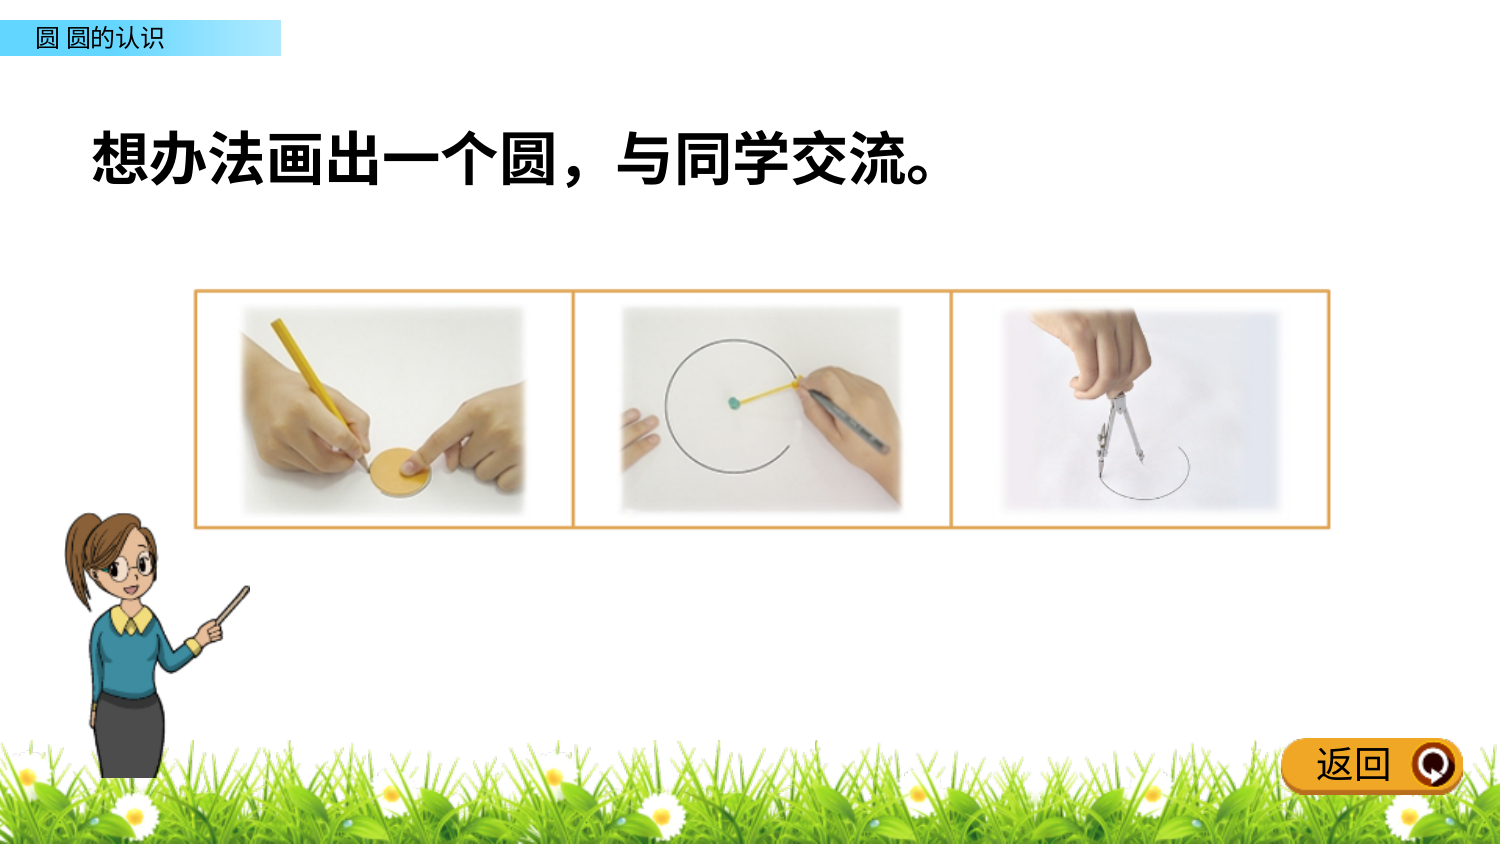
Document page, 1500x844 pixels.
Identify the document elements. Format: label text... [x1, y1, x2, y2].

text_box 想办法画出一个圆，与同学交流。 [76, 114, 1351, 200]
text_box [1281, 733, 1464, 795]
picture [0, 279, 1500, 844]
